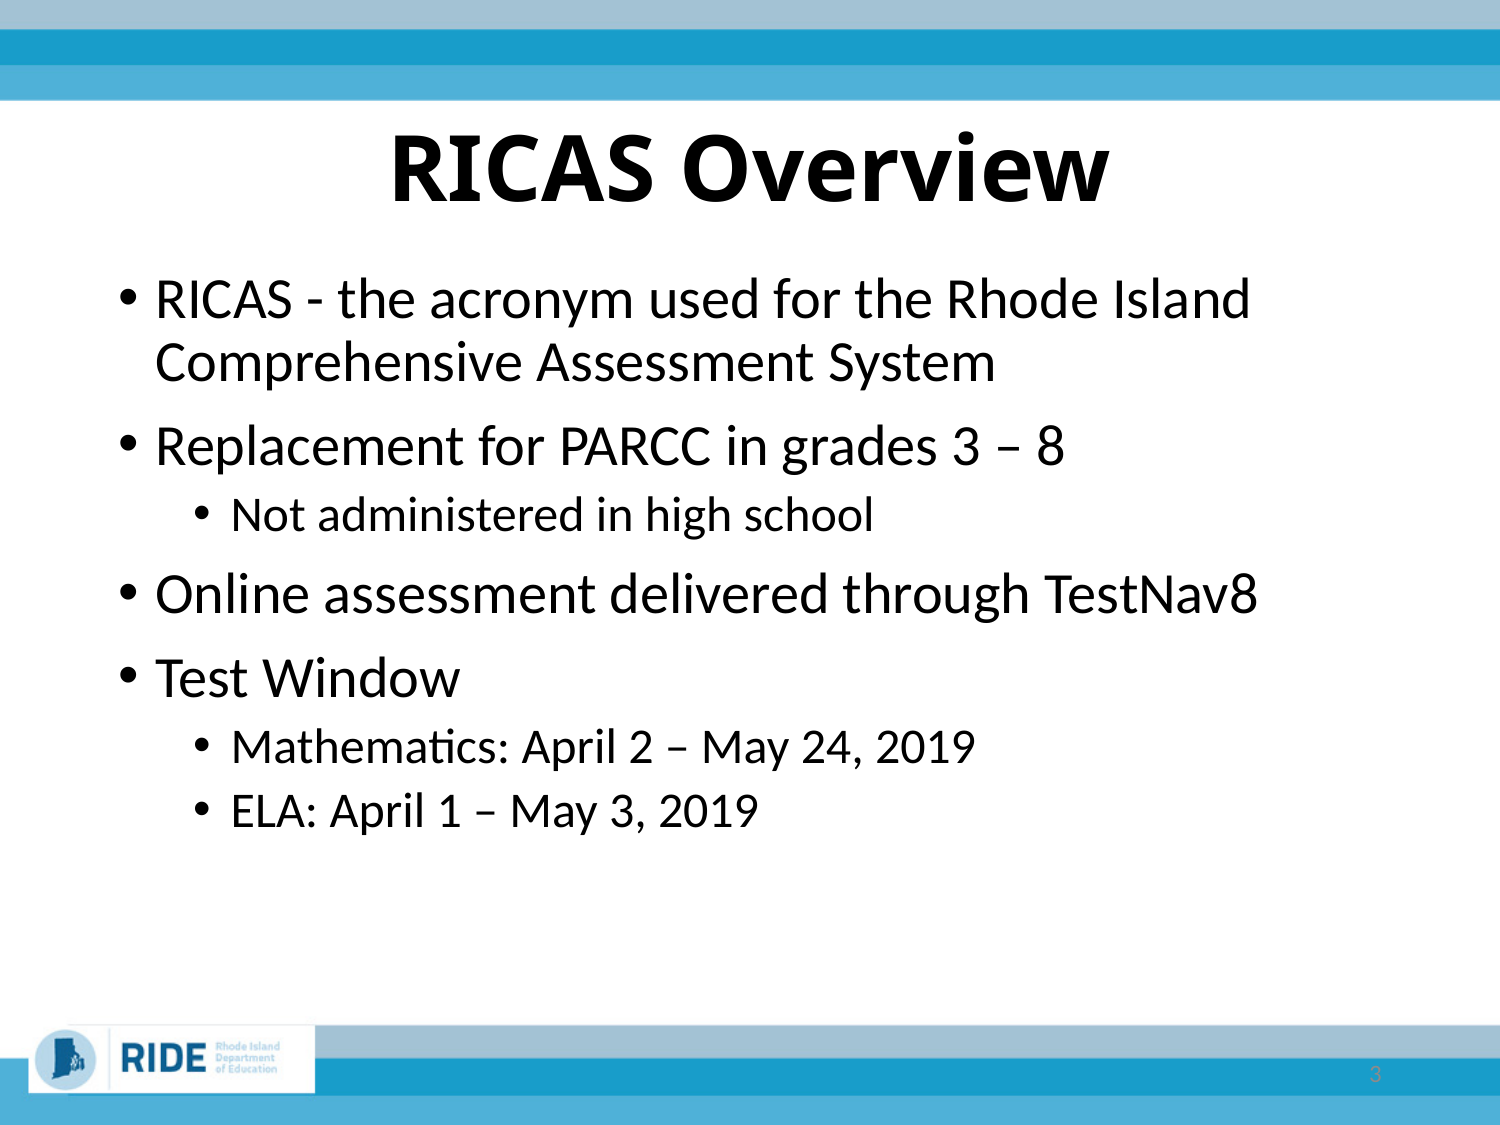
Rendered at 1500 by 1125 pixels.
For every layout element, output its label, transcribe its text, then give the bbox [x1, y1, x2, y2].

title RICAS Overview [103, 101, 1397, 244]
slide_number 3 [1059, 1042, 1397, 1103]
picture [0, 0, 1500, 1125]
list RICAS - the acronym used for the Rhode Island Comprehensive Assessment System Replacement for PARCC in grades 3 – 8 Not administered in high school Online assessment delivered through TestNav8 Test Window Mathematics: April 2 – May 24, 2019 ELA: April 1 – May 3, 2019 [103, 260, 1397, 1014]
